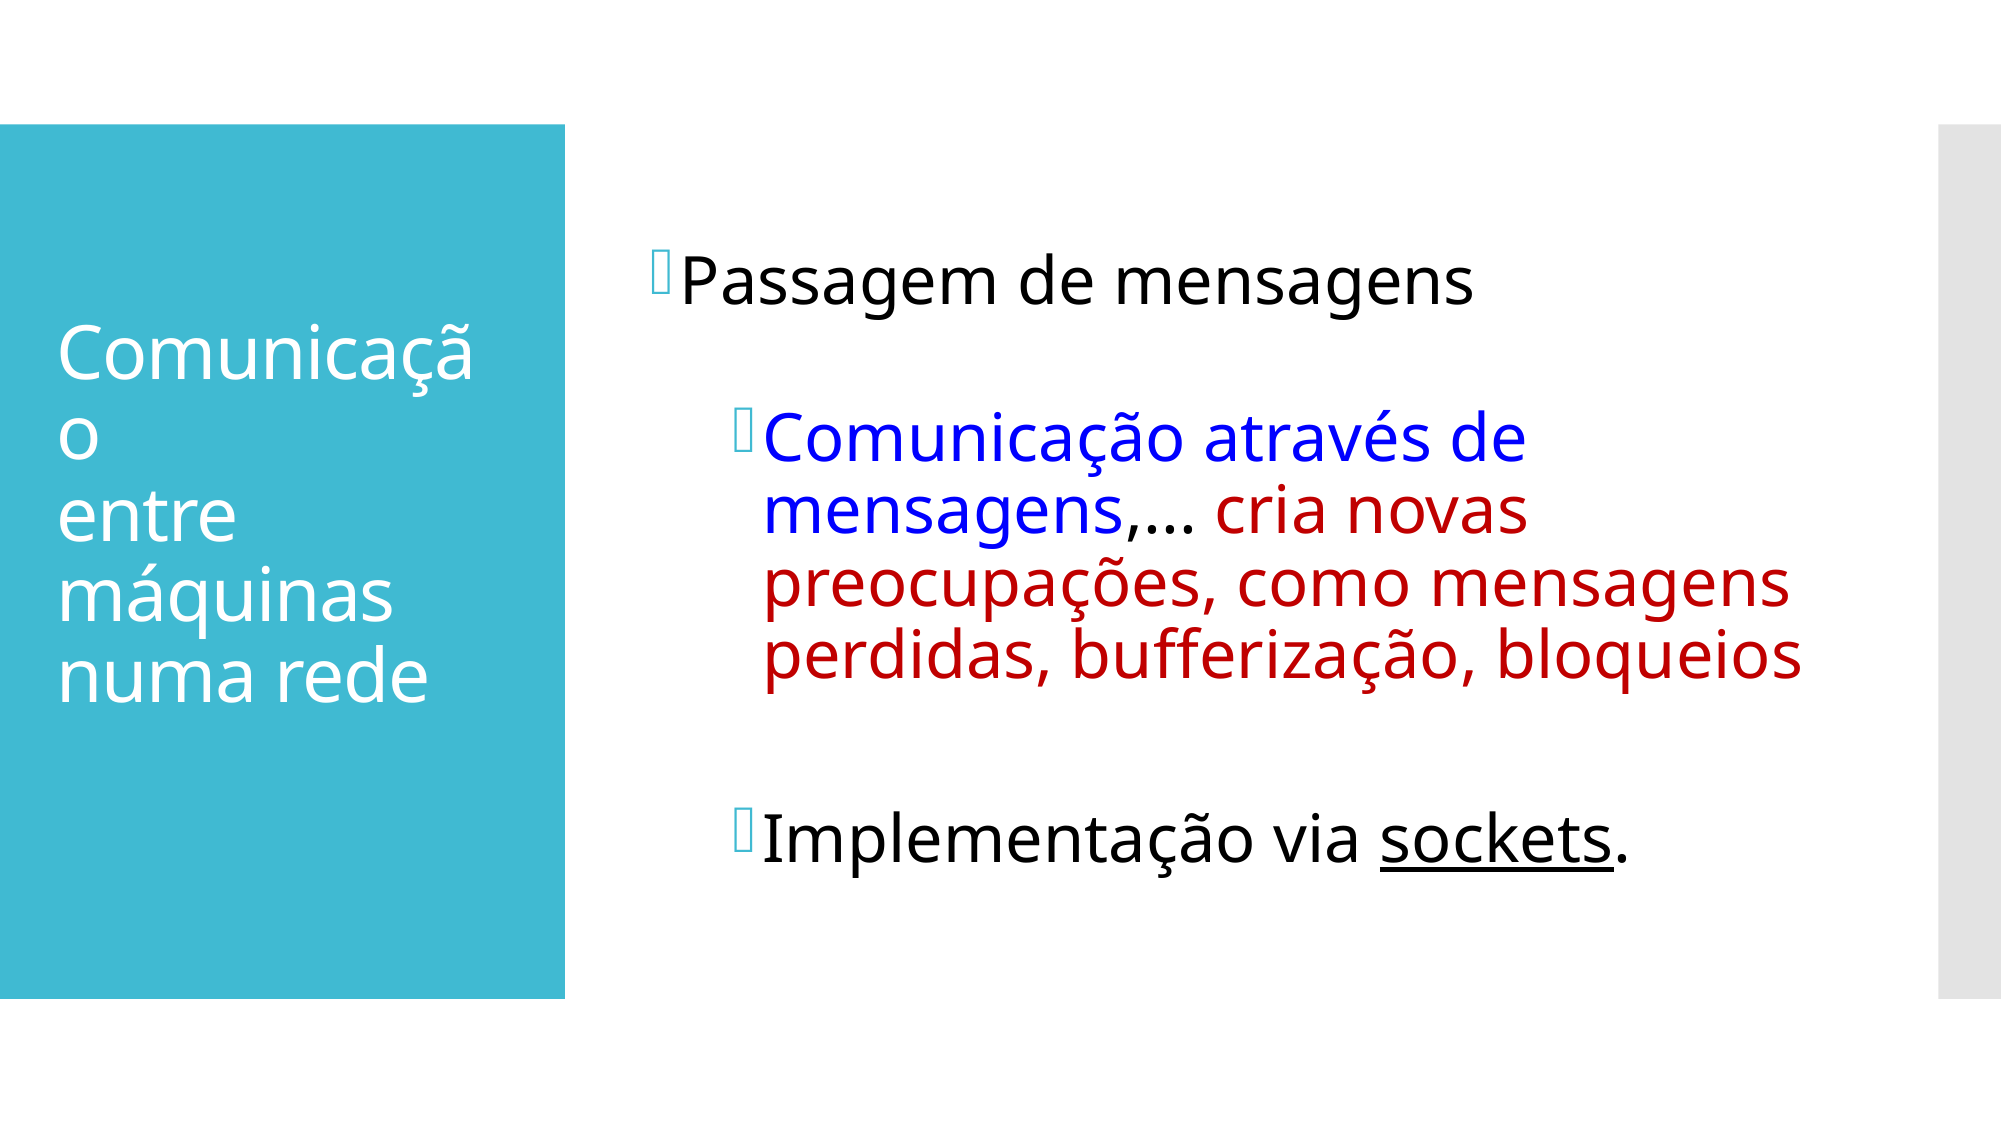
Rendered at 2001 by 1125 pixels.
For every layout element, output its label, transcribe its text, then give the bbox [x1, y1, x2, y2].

list Passagem de mensagens Comunicação através de mensagens,... cria novas preocupações, como mensagens perdidas, bufferização, bloqueios Implementação via sockets. [634, 141, 1835, 982]
title Comunicação entre máquinas numa rede [41, 184, 525, 940]
